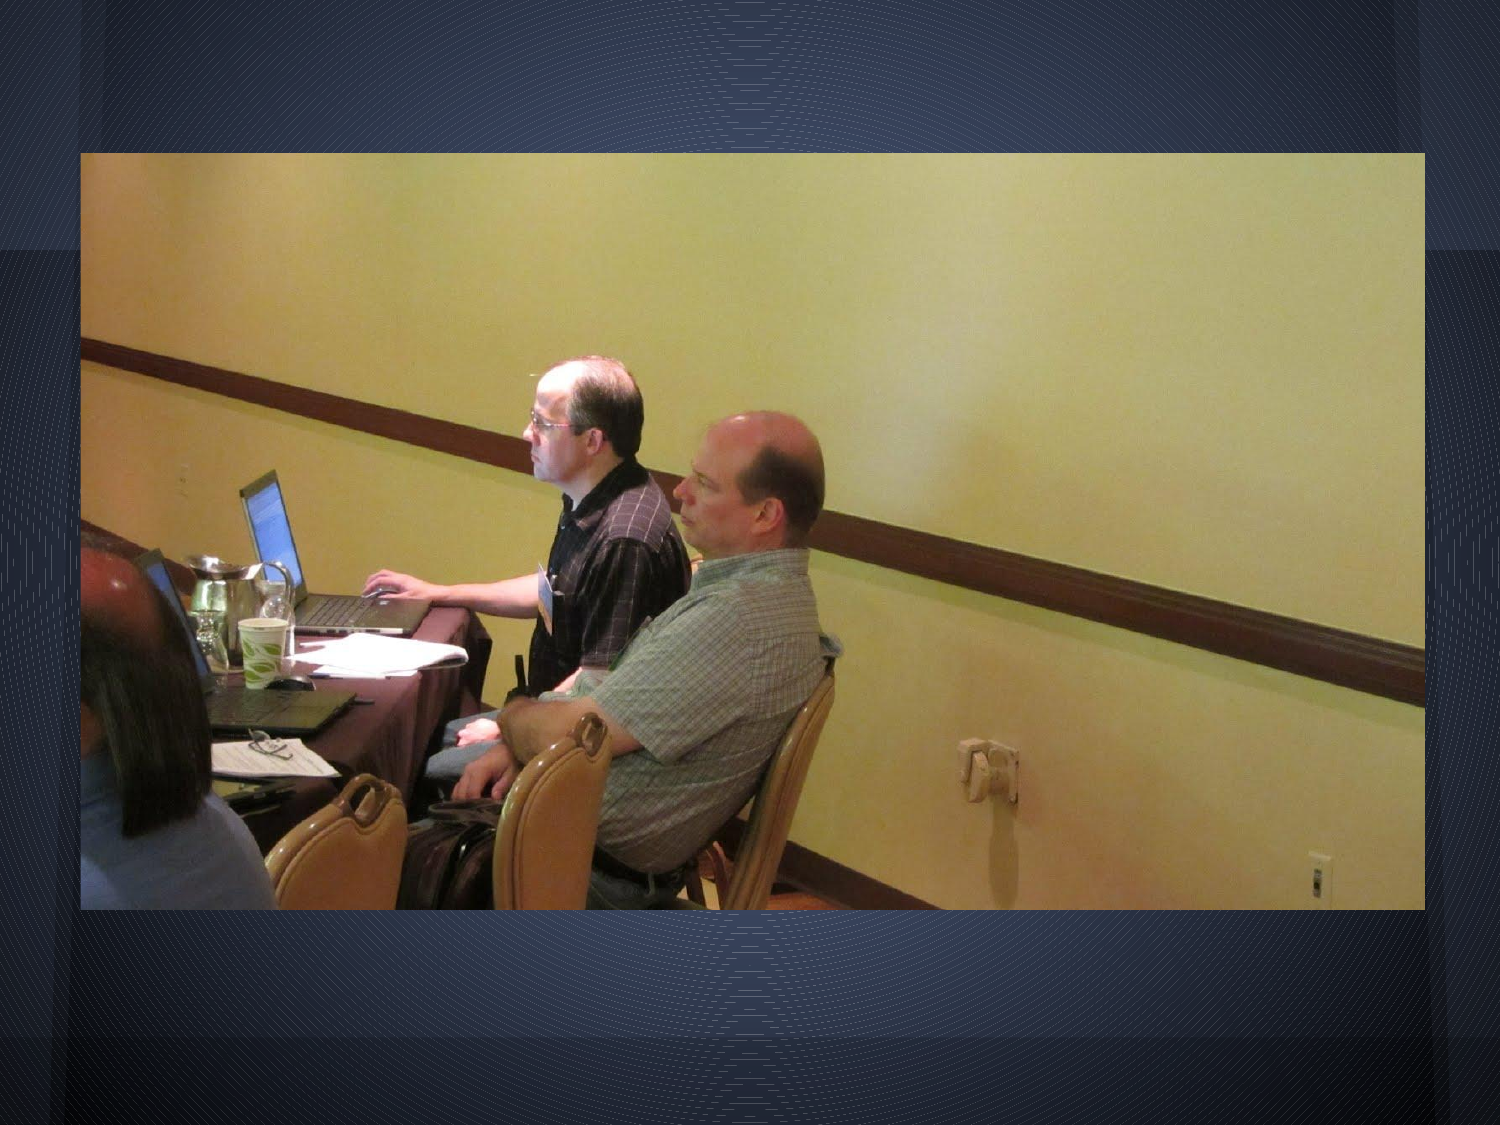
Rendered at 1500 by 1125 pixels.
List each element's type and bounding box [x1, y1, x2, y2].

text_box [80, 153, 1425, 910]
